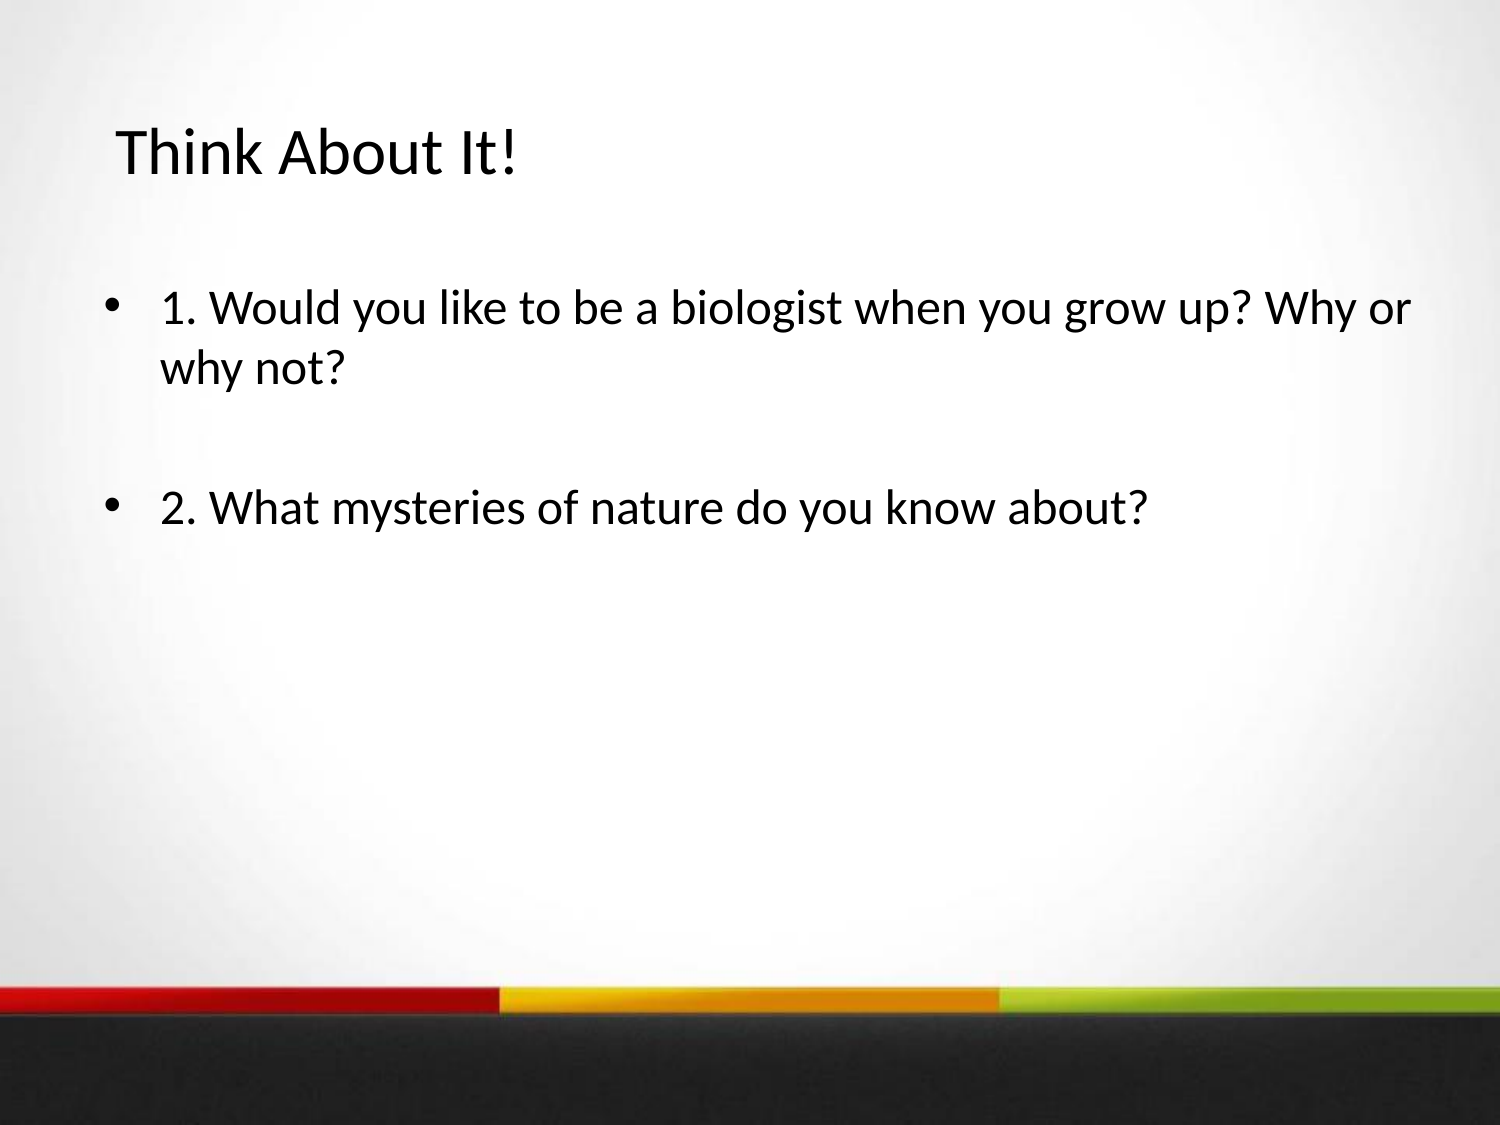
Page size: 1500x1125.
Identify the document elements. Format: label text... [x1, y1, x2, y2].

list 1. Would you like to be a biologist when you grow up? Why or why not? 2. What mysteries of nature do you know about? [88, 267, 1439, 840]
title Think About It! [100, 54, 1451, 243]
picture [0, 0, 1500, 1125]
